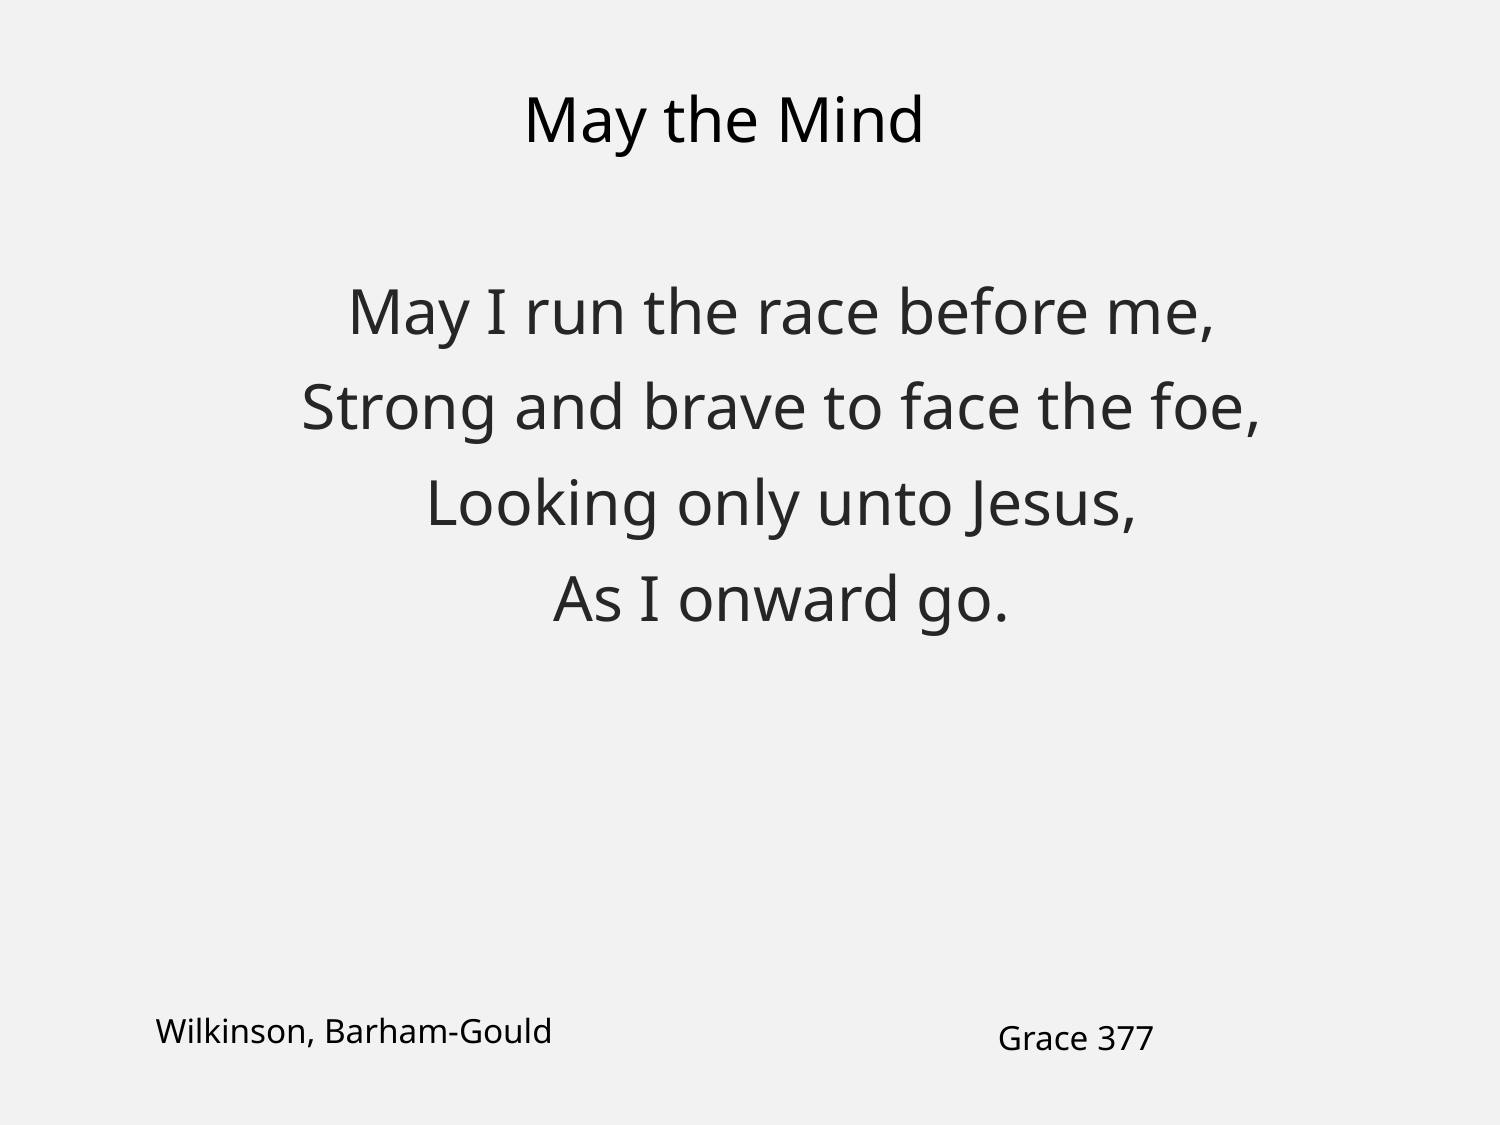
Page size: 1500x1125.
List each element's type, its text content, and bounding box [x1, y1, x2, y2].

list May I run the race before me, Strong and brave to face the foe, Looking only unto Jesus, As I onward go. [231, 263, 1329, 909]
text_box Grace 377 [659, 1009, 1493, 1065]
text_box Wilkinson, Barham-Gould [0, 1002, 771, 1058]
text_box May the Mind [288, 72, 1179, 163]
